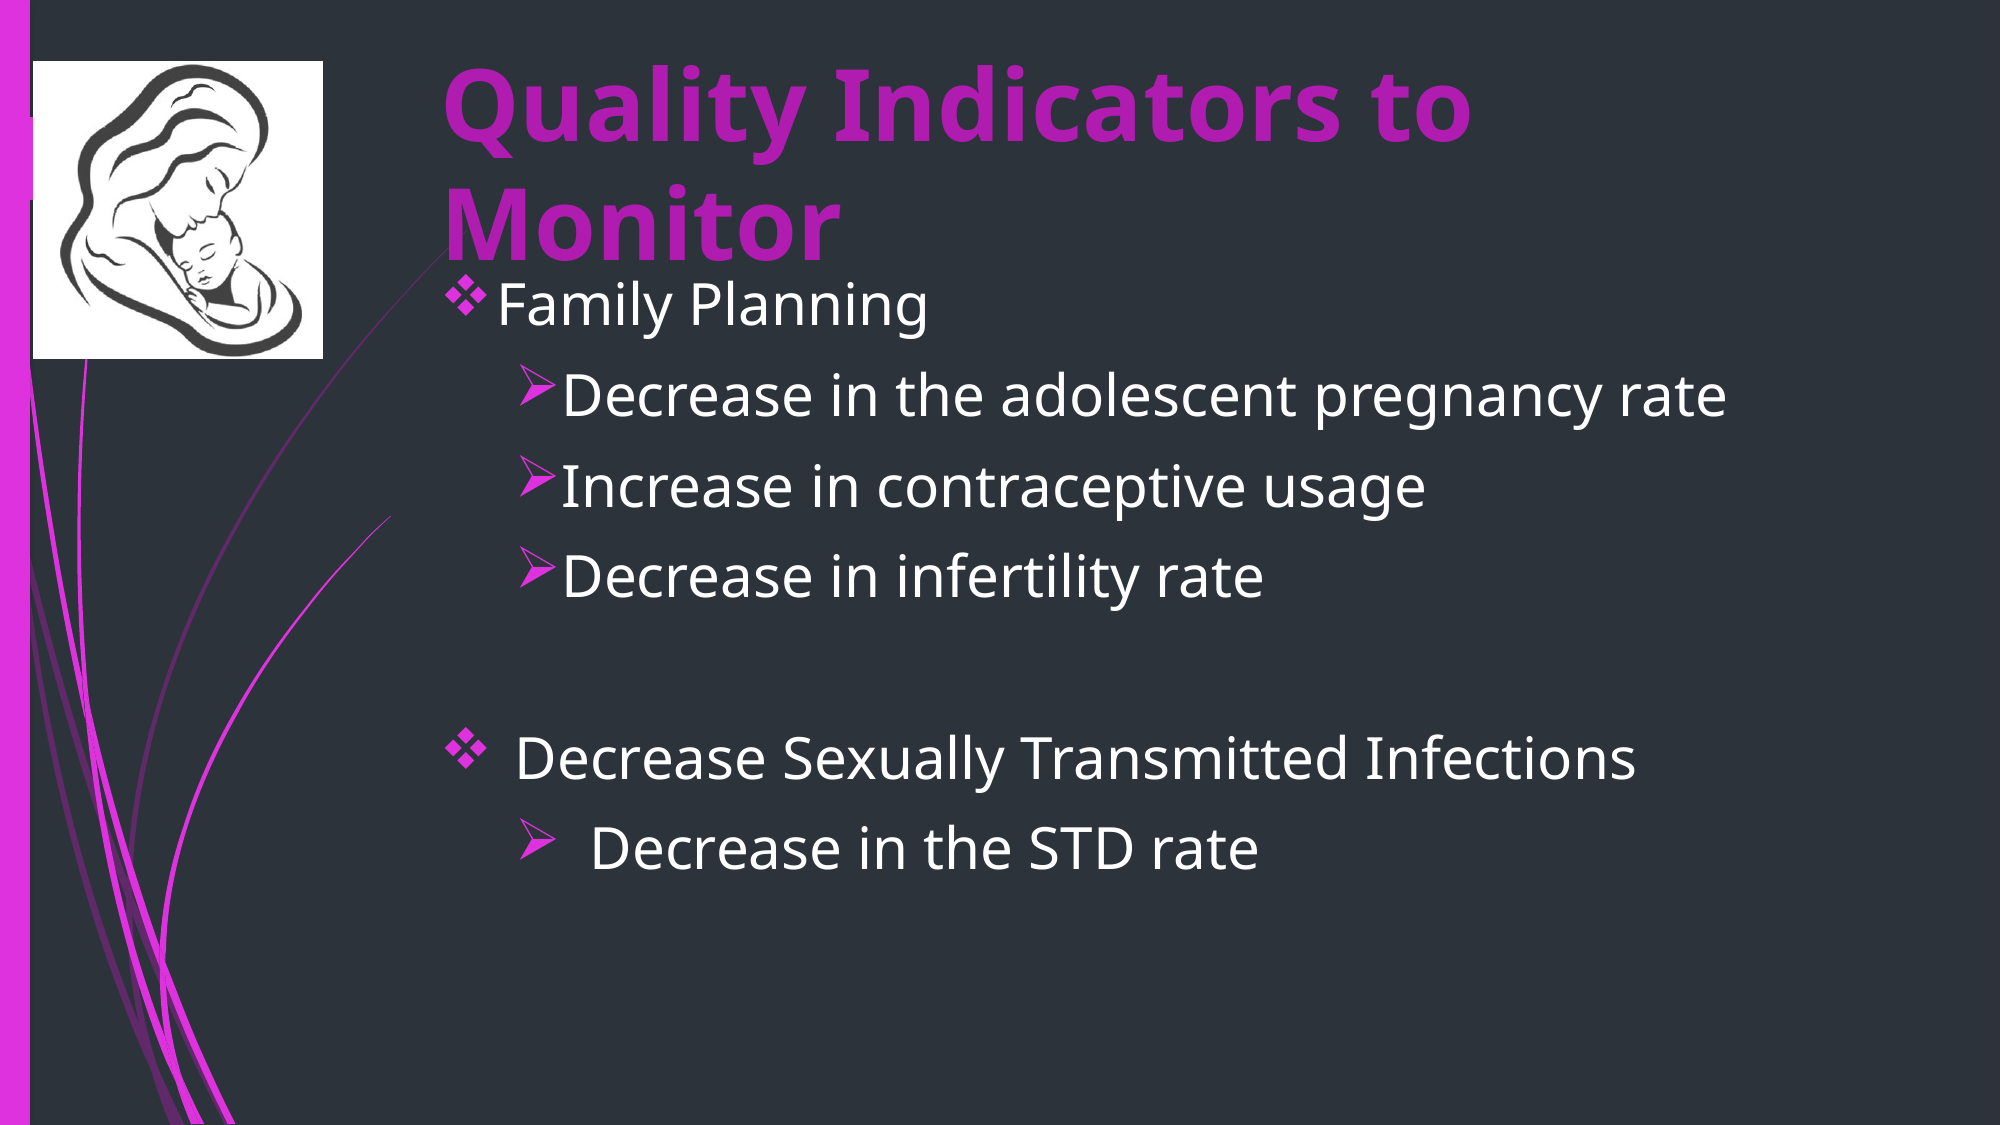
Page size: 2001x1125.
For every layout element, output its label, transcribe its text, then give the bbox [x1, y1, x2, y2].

picture [32, 61, 324, 360]
list Family Planning Decrease in the adolescent pregnancy rate Increase in contraceptive usage Decrease in infertility rate Decrease Sexually Transmitted Infections Decrease in the STD rate [424, 259, 1967, 1093]
title Quality Indicators to Monitor [425, 33, 1888, 168]
